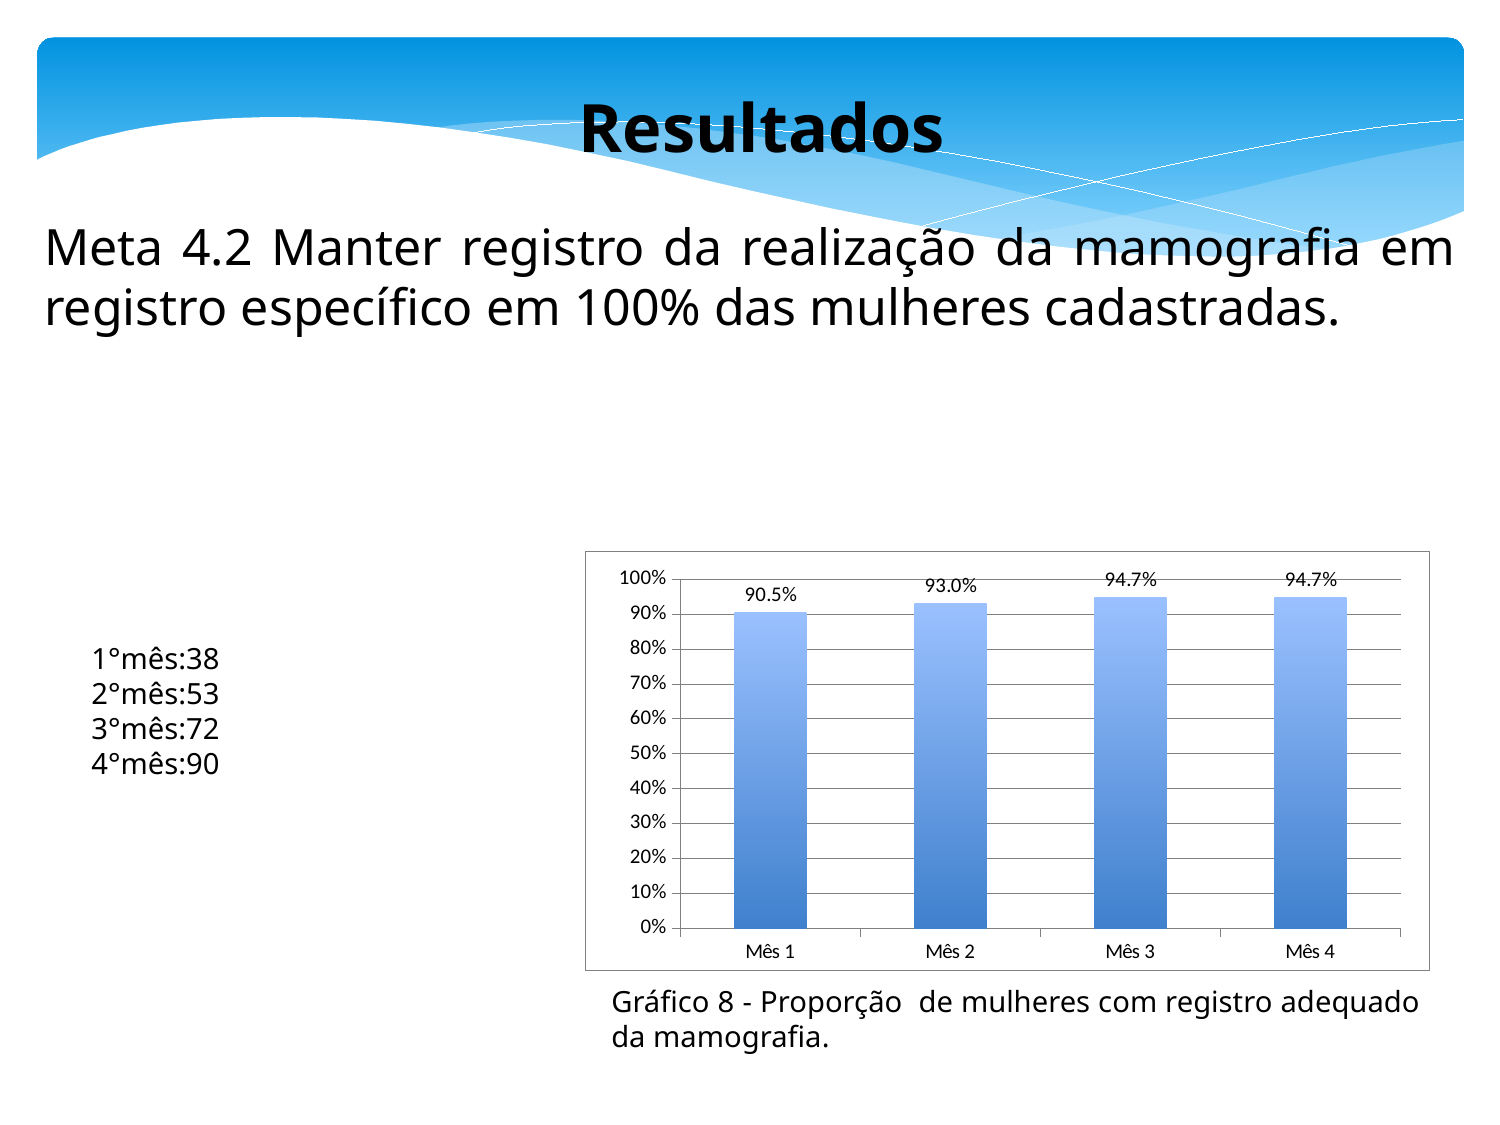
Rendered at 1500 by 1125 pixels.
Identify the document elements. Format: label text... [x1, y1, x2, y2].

text_box Gráfico 8 - Proporção de mulheres com registro adequado da mamografia. [596, 975, 1436, 1061]
text_box Resultados [478, 78, 1046, 173]
chart [584, 550, 1431, 972]
text_box 1°mês:38 2°mês:53 3°mês:72 4°mês:90 [76, 633, 302, 788]
text_box Meta 4.2 Manter registro da realização da mamografia em registro específico em 100% das mulheres cadastradas. [29, 208, 1471, 343]
